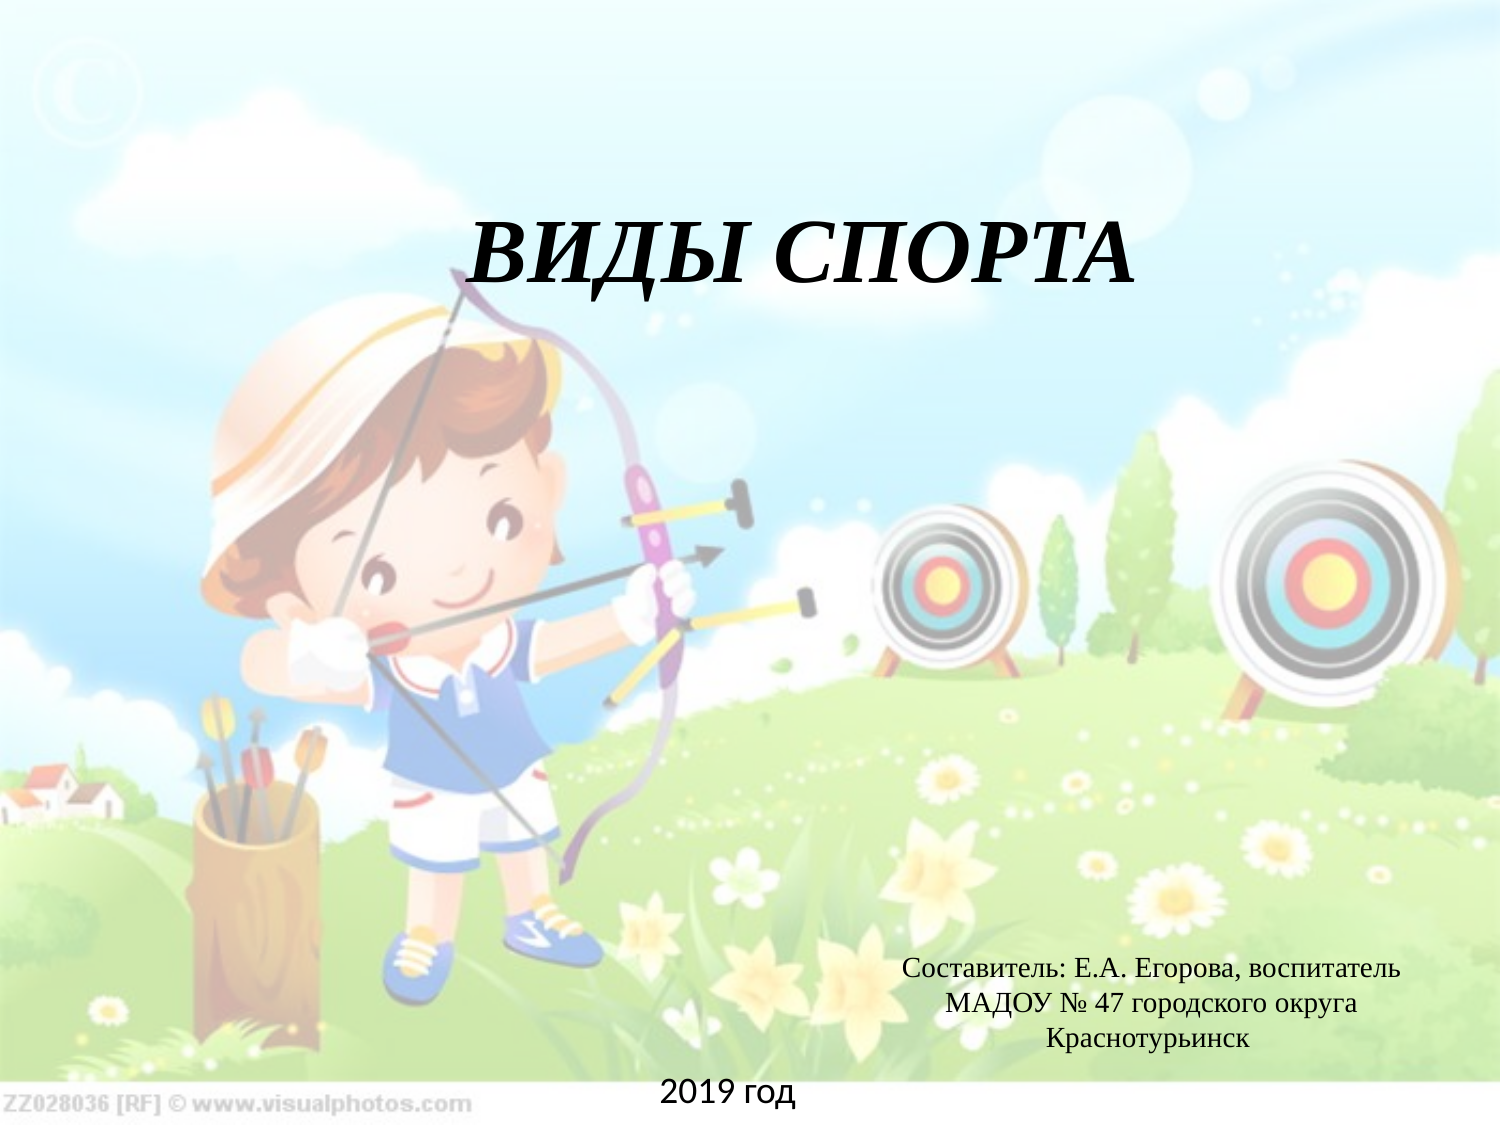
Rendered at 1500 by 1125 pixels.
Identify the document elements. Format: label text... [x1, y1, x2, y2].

title ВИДЫ СПОРТА [218, 105, 1388, 386]
subtitle Составитель: Е.А. Егорова, воспитатель МАДОУ № 47 городского округа Краснотурьинск [844, 940, 1459, 1073]
text_box 2019 год [644, 1058, 812, 1119]
